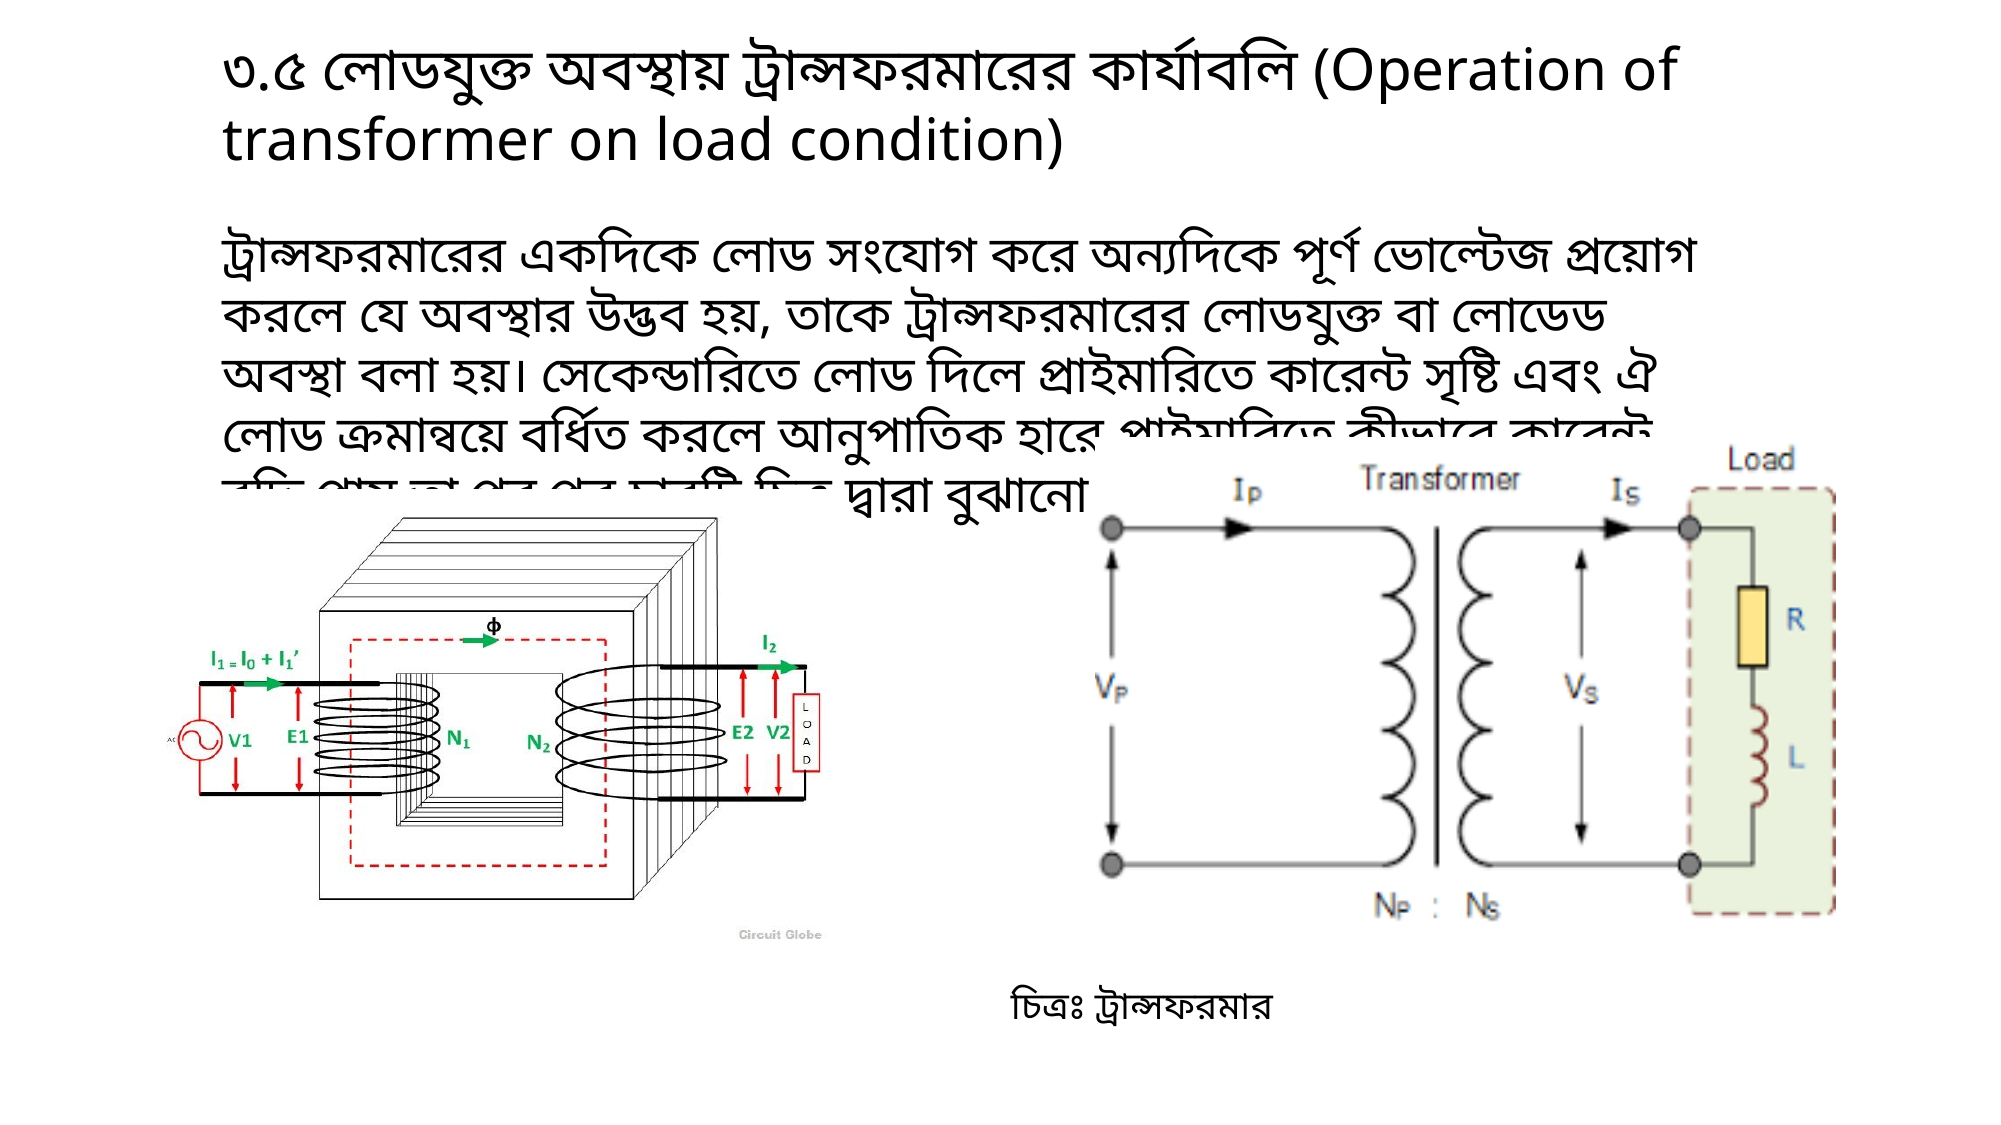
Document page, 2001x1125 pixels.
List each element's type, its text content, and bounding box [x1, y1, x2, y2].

picture [166, 489, 844, 959]
text_box চিত্রঃ ট্রান্সফরমার [996, 974, 1466, 1035]
text_box ট্রান্সফরমারের একদিকে লোড সংযোগ করে অন্যদিকে পূর্ণ ভোল্টেজ প্রয়োগ করলে যে অবস্থার উদ্ভব হয়, তাকে ট্রান্সফরমারের লোডযুক্ত বা লোডেড অবস্থা বলা হয়। সেকেন্ডারিতে লোড দিলে প্রাইমারিতে কারেন্ট সৃষ্টি এবং ঐ লোড ক্রমান্বয়ে বর্ধিত করলে আনুপাতিক হারে প্রাইমারিতে কীভাবে কারেন্ট বৃদ্ধি পায় তা পর পর চারটি চিত্র দ্বারা বুঝানো হয়েছে। [207, 215, 1724, 531]
text_box ৩.৫ লোডযুক্ত অবস্থায় ট্রান্সফরমারের কার্যাবলি (Operation of transformer on load condition) [207, 24, 1718, 180]
picture [1095, 437, 1836, 930]
